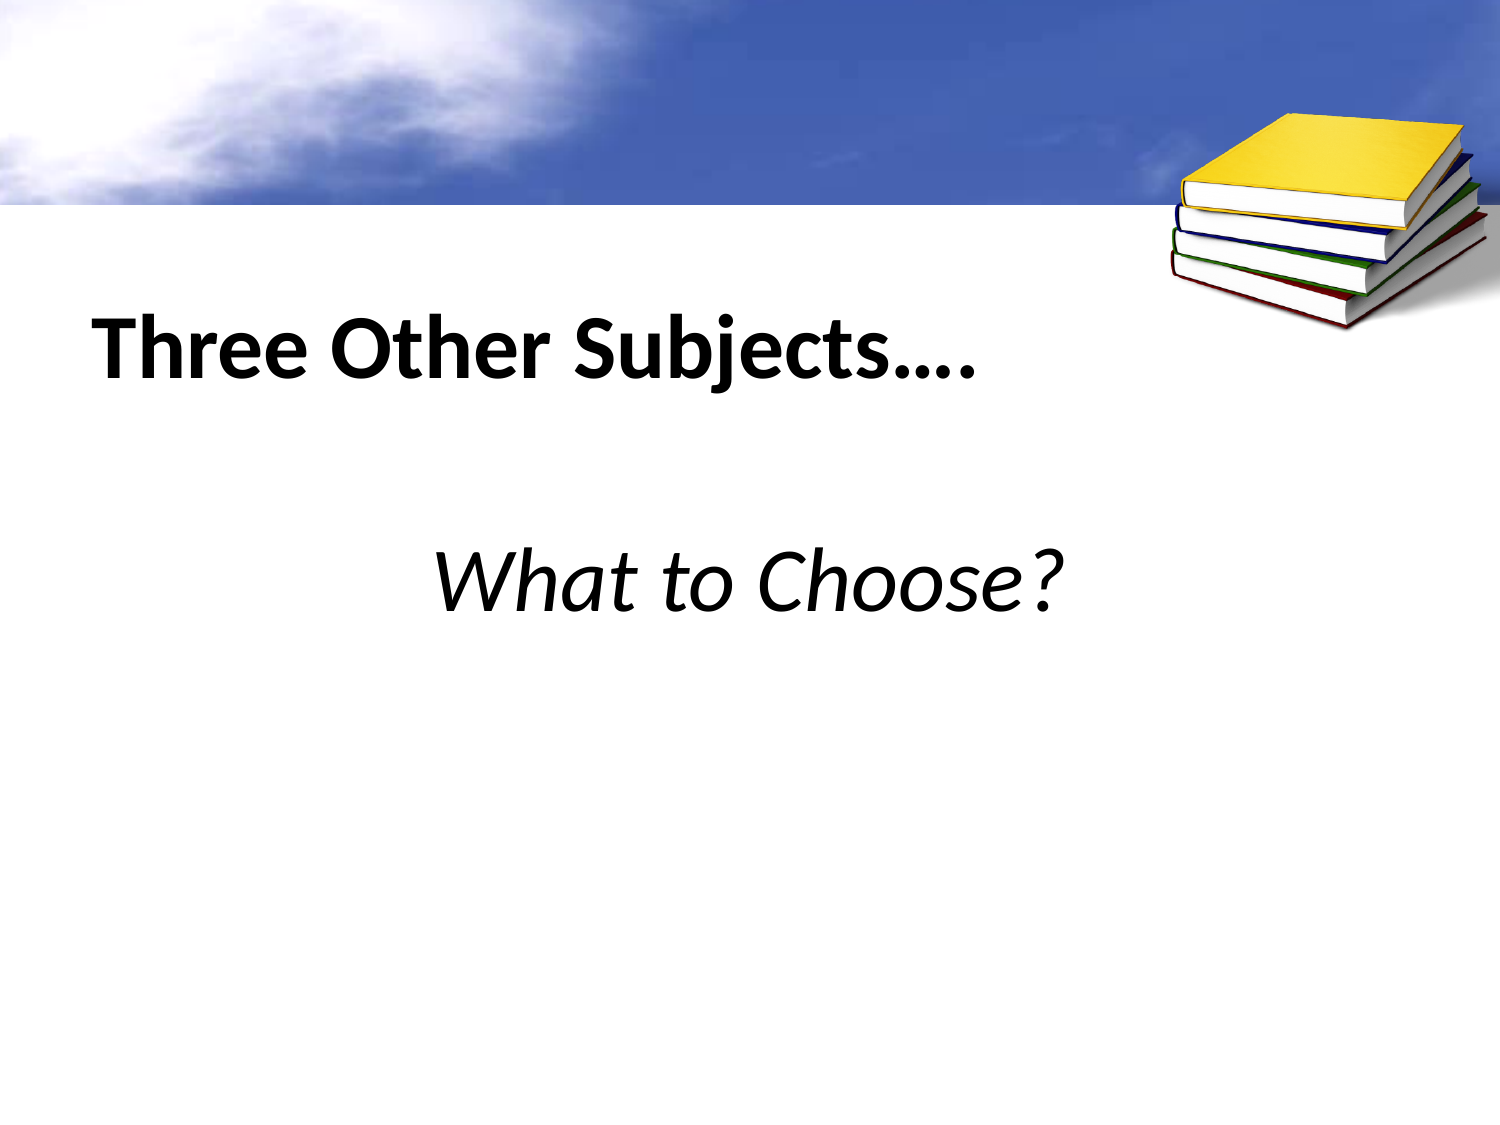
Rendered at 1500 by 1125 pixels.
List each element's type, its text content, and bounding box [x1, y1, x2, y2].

list What to Choose? [112, 512, 1388, 663]
picture [0, 0, 1500, 342]
title Three Other Subjects…. [76, 278, 1352, 404]
